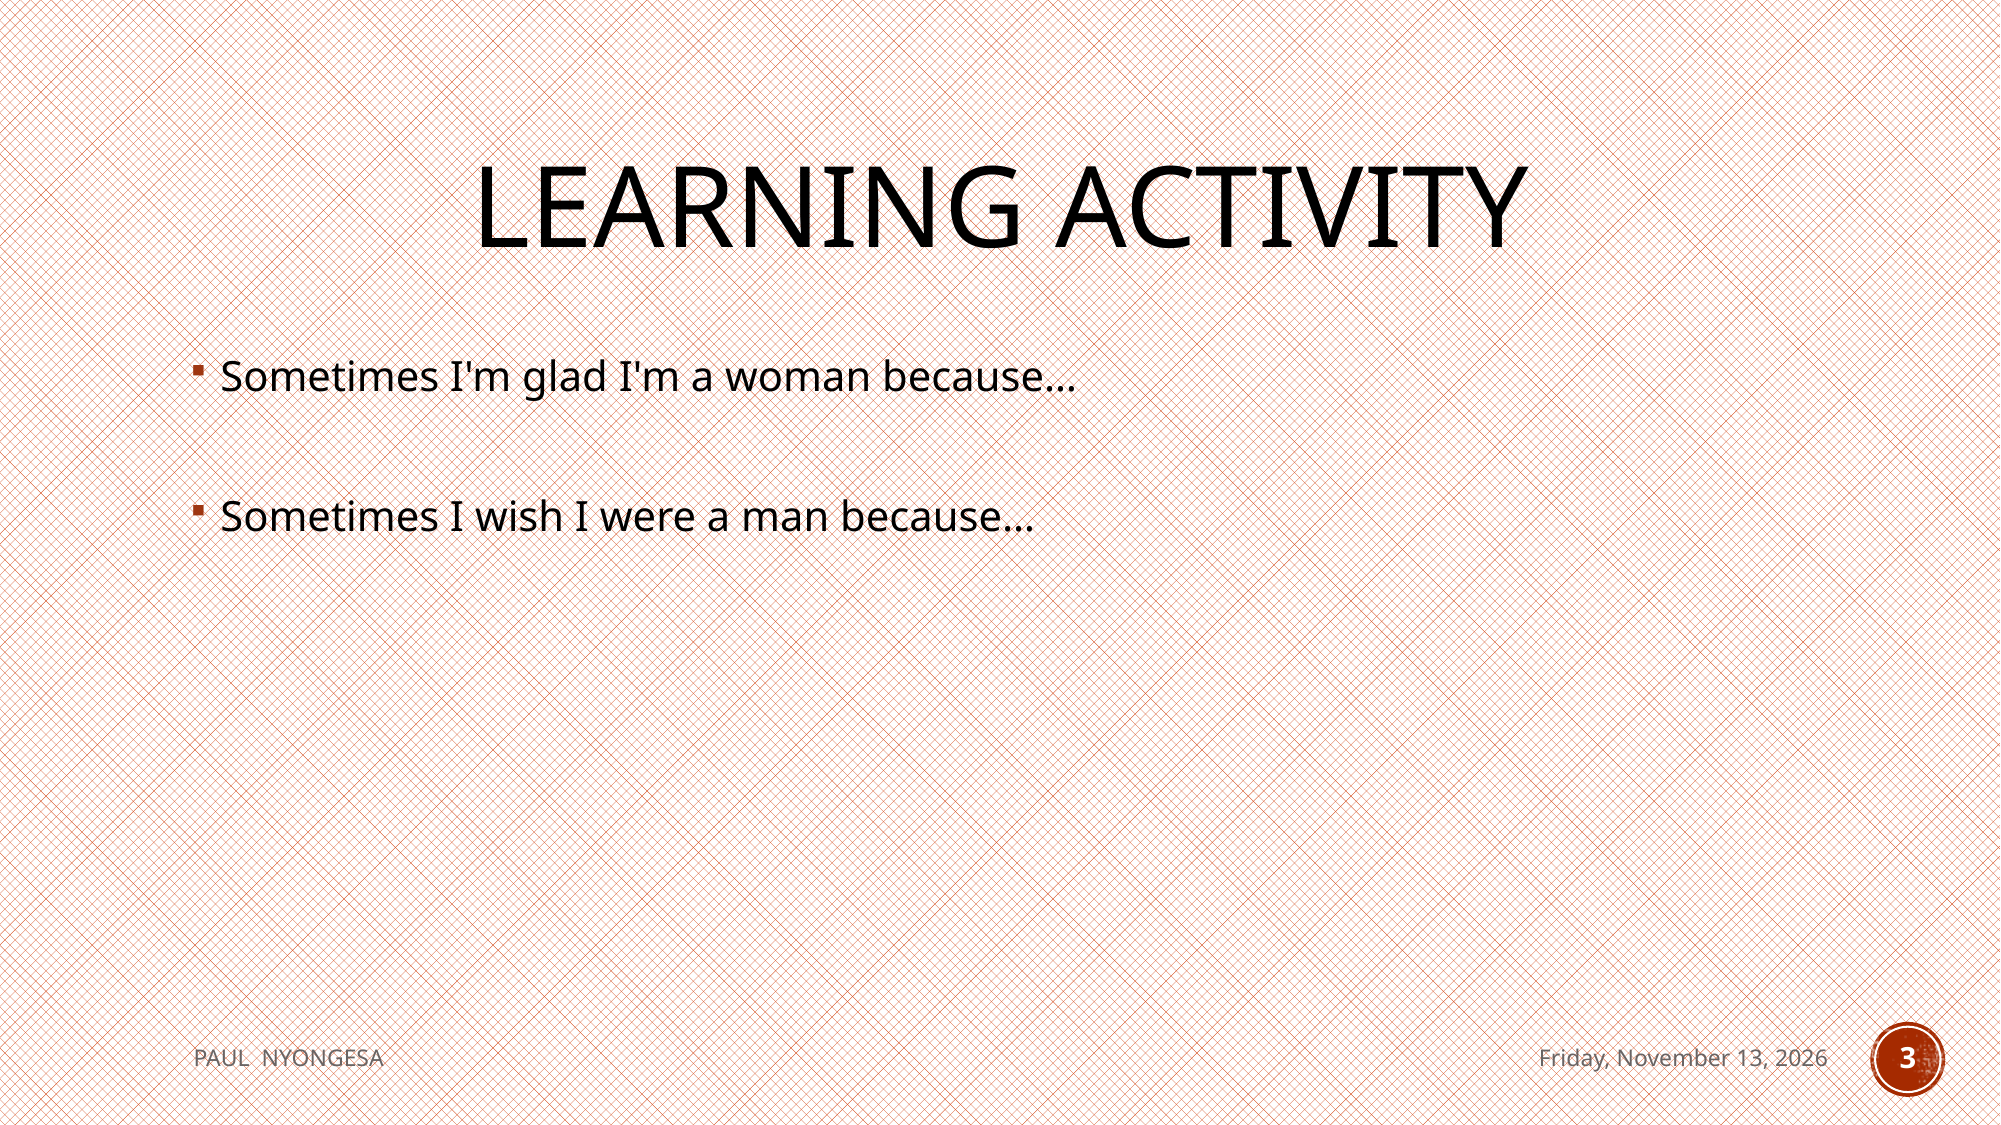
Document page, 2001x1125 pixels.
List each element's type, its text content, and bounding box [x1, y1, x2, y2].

list Sometimes I'm glad I'm a woman because… Sometimes I wish I were a man because… [175, 348, 1826, 1013]
title Learning Activity [175, 79, 1826, 344]
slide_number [1306, 1028, 1844, 1089]
footer PAUL NYONGESA [178, 1028, 1217, 1089]
slide_number 3 [1855, 1028, 1961, 1089]
